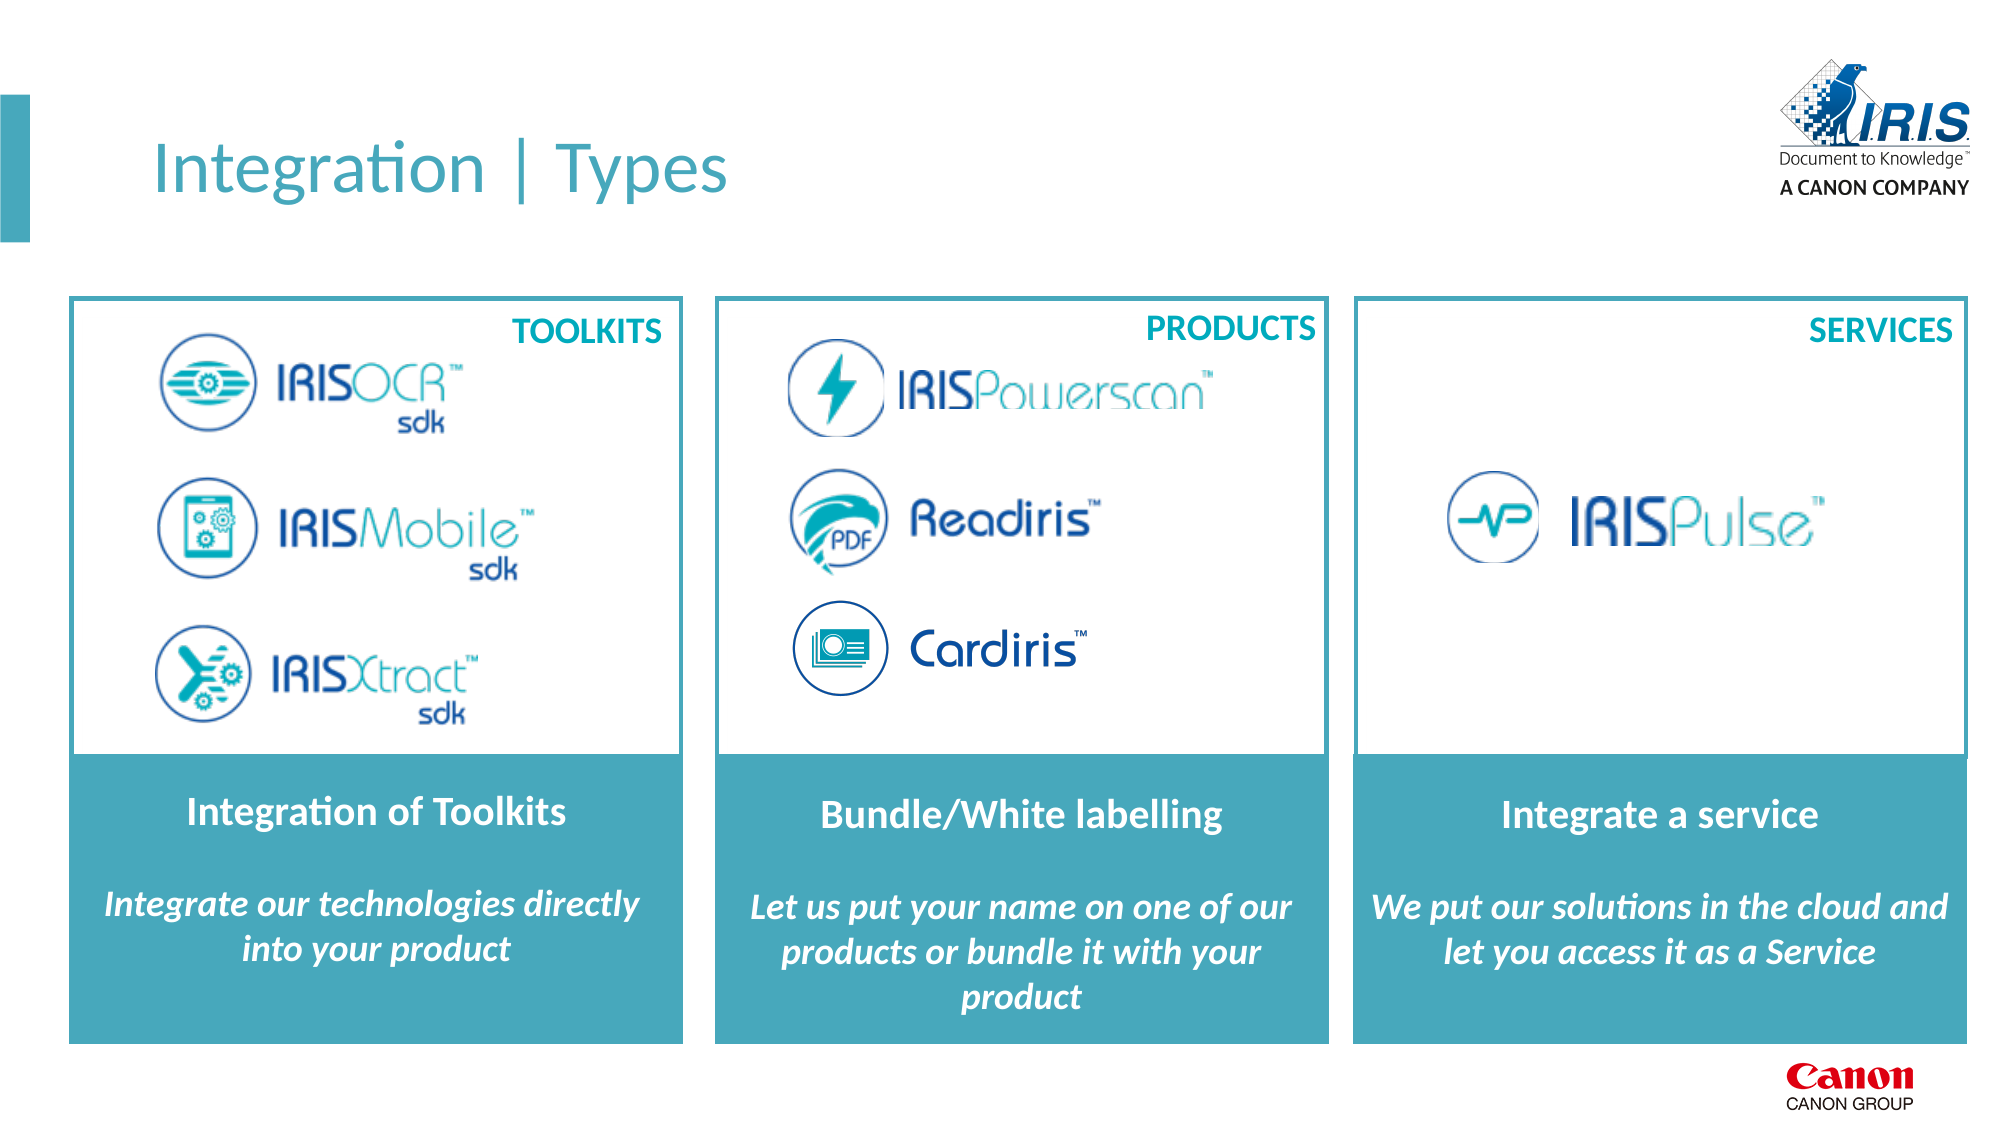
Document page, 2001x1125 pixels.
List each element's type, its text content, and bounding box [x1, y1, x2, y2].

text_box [1355, 297, 2000, 1043]
title Integration | Types [137, 59, 1732, 278]
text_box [716, 295, 1340, 1042]
picture [1780, 59, 1970, 195]
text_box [71, 298, 706, 1042]
picture [1780, 1059, 1920, 1125]
